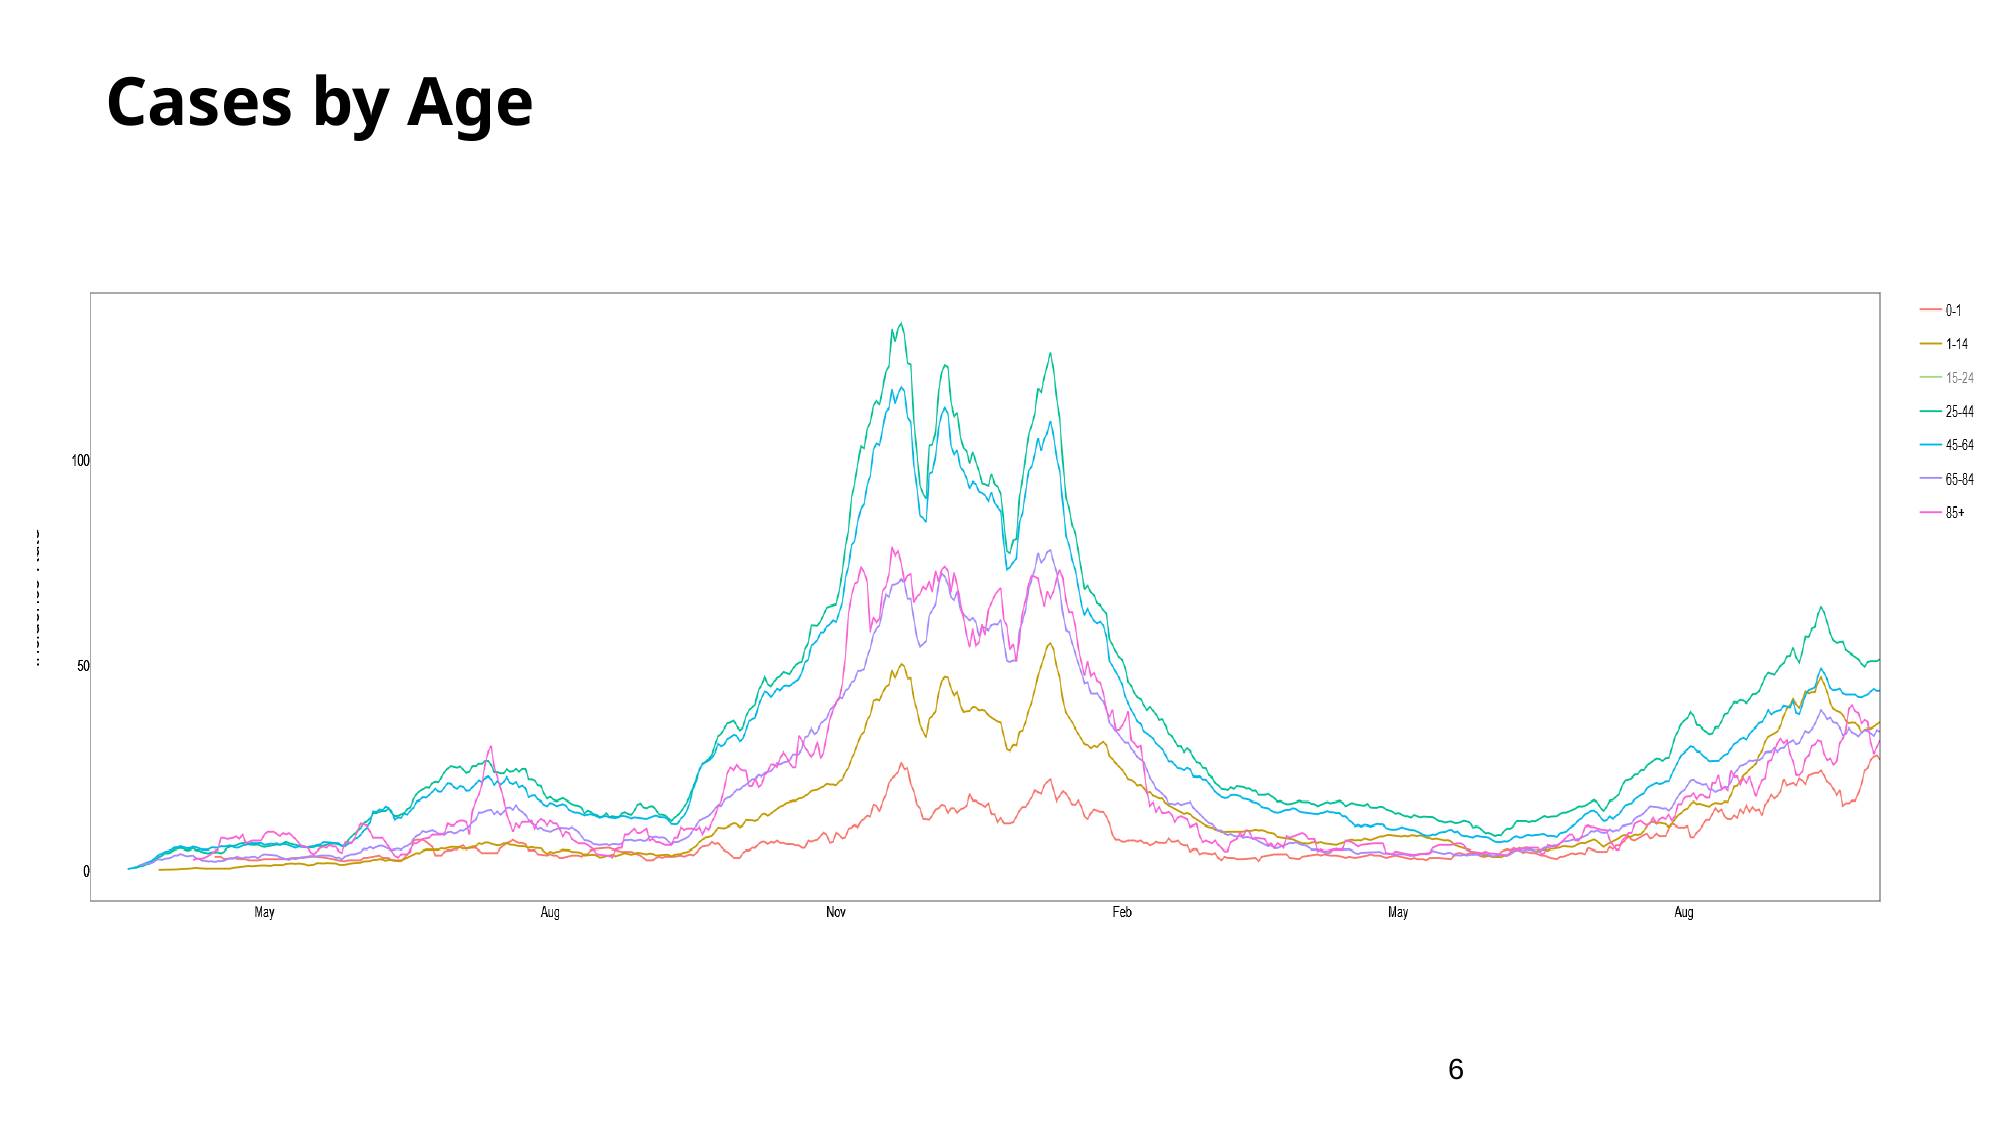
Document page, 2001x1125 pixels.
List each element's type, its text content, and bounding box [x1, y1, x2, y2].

picture [37, 262, 1988, 950]
text_box Cases by Age [90, 61, 1582, 156]
slide_number 6 [1433, 1042, 1900, 1103]
